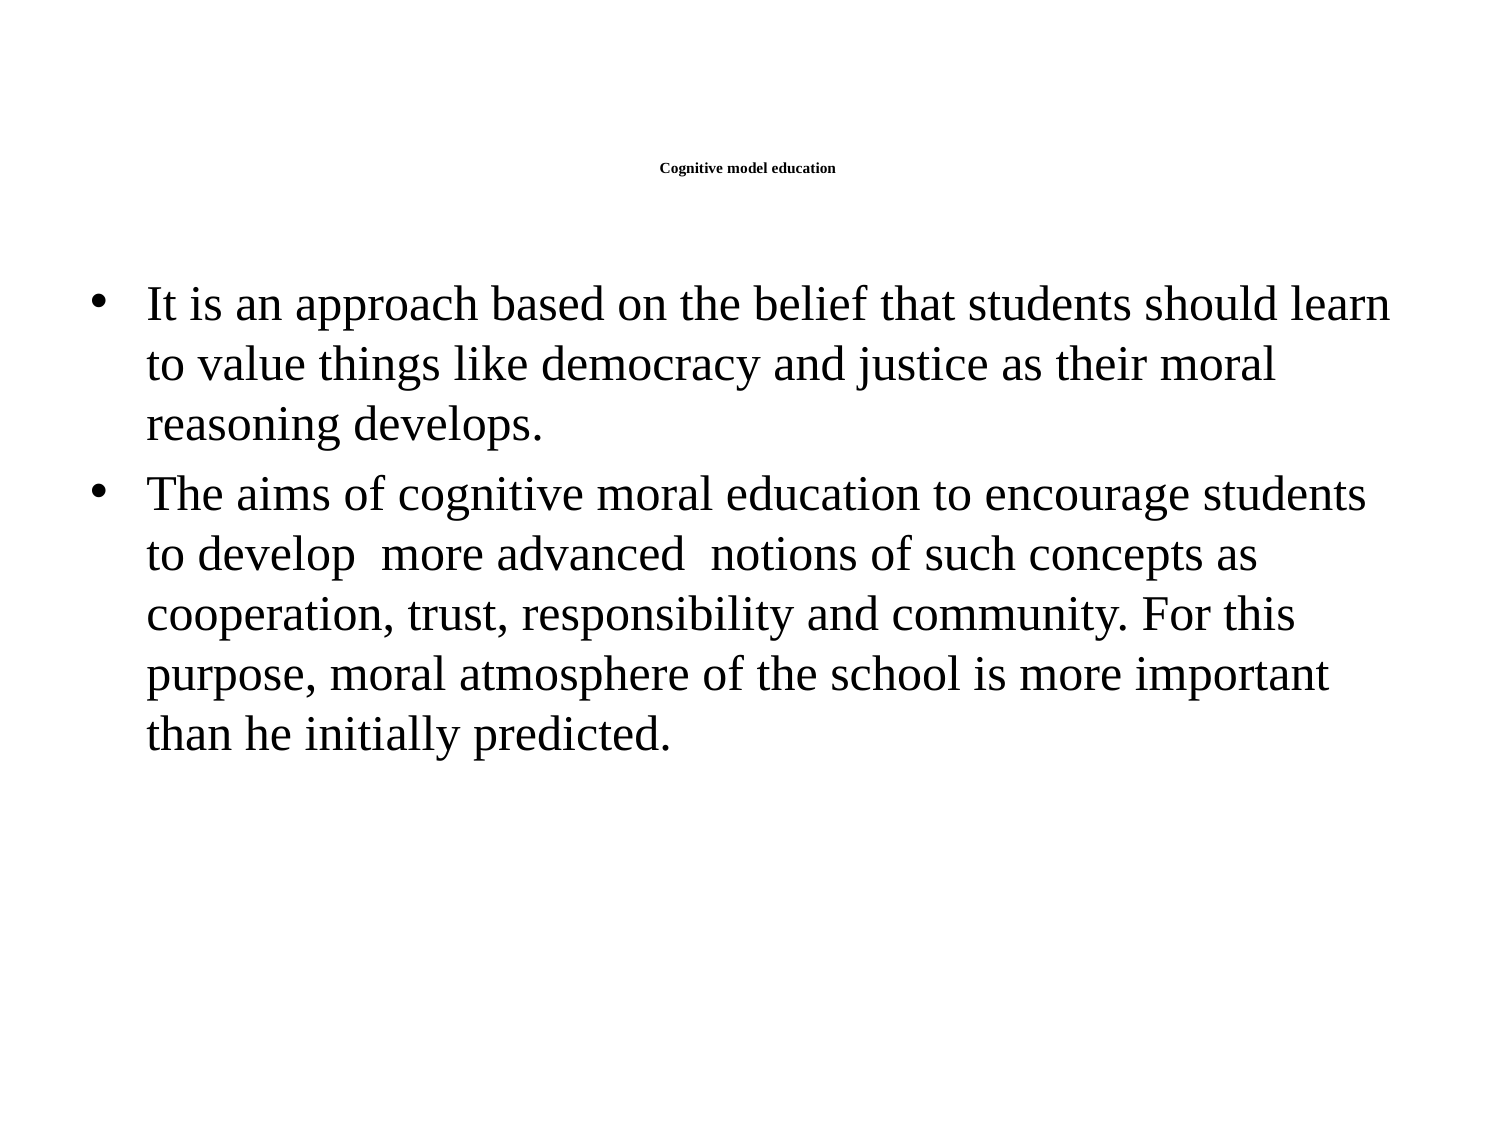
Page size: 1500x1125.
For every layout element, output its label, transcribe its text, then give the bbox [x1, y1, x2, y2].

title Cognitive model education [75, 149, 1425, 238]
list It is an approach based on the belief that students should learn to value things like democracy and justice as their moral reasoning develops. The aims of cognitive moral education to encourage students to develop more advanced notions of such concepts as cooperation, trust, responsibility and community. For this purpose, moral atmosphere of the school is more important than he initially predicted. [75, 262, 1425, 1005]
